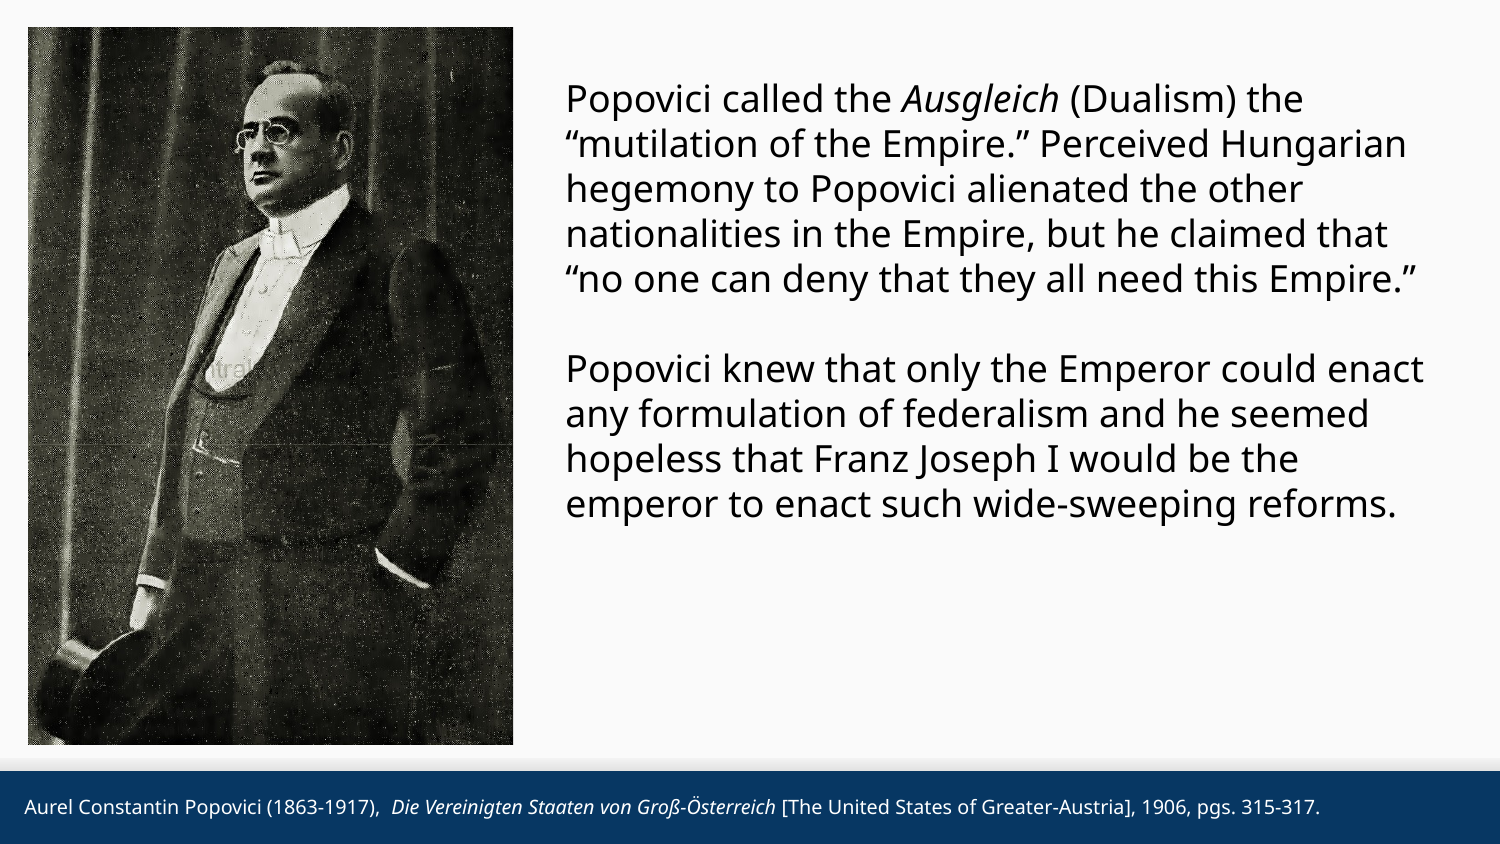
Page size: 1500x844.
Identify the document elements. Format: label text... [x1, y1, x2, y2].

text_box Popovici called the Ausgleich (Dualism) the “mutilation of the Empire.” Perceived Hungarian hegemony to Popovici alienated the other nationalities in the Empire, but he claimed that “no one can deny that they all need this Empire.” Popovici knew that only the Emperor could enact any formulation of federalism and he seemed hopeless that Franz Joseph I would be the emperor to enact such wide-sweeping reforms. [550, 60, 1442, 541]
list Aurel Constantin Popovici (1863-1917), Die Vereinigten Staaten von Groß-Österreich [The United States of Greater-Austria], 1906, pgs. 315-317. [9, 770, 1500, 844]
picture [27, 26, 514, 745]
